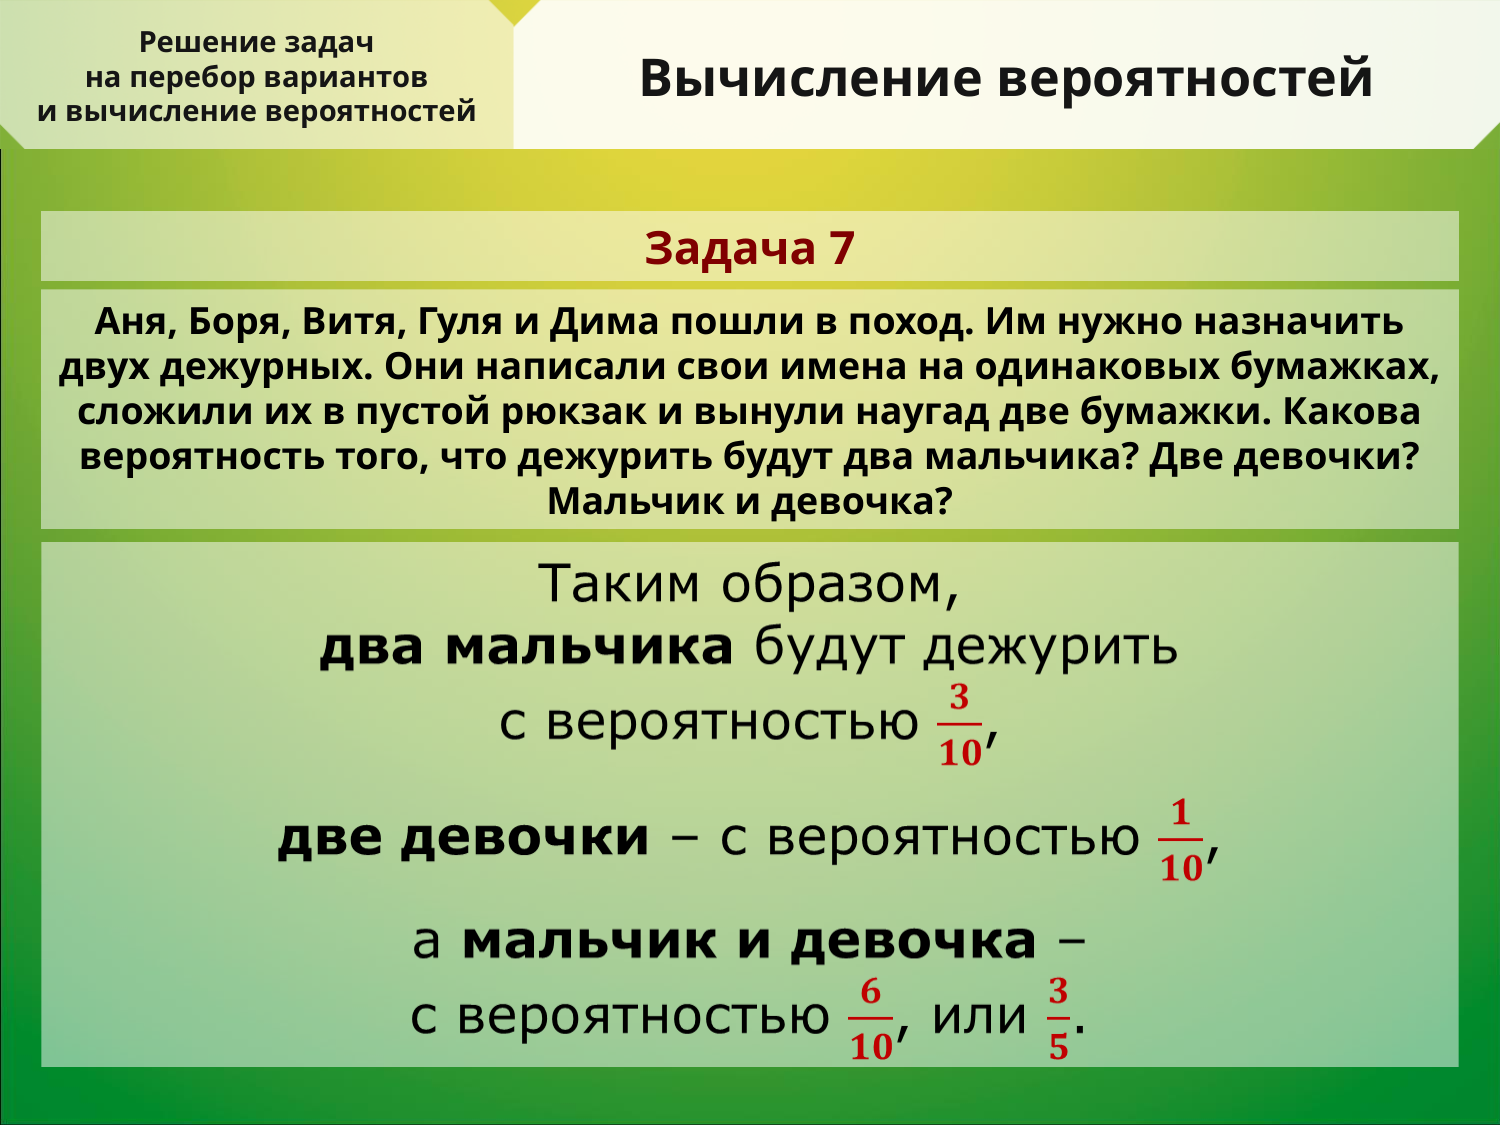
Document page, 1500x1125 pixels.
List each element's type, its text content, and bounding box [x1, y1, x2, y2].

text_box Задача 7 [41, 211, 1459, 281]
picture [0, 0, 1500, 1125]
text_box Аня, Боря, Витя, Гуля и Дима пошли в поход. Им нужно назначить двух дежурных. Они написали свои имена на одинаковых бумажках, сложили их в пустой рюкзак и вынули наугад две бумажки. Какова вероятность того, что дежурить будут два мальчика? Две девочки? Мальчик и девочка? [41, 289, 1459, 529]
text_box [41, 542, 1459, 1067]
